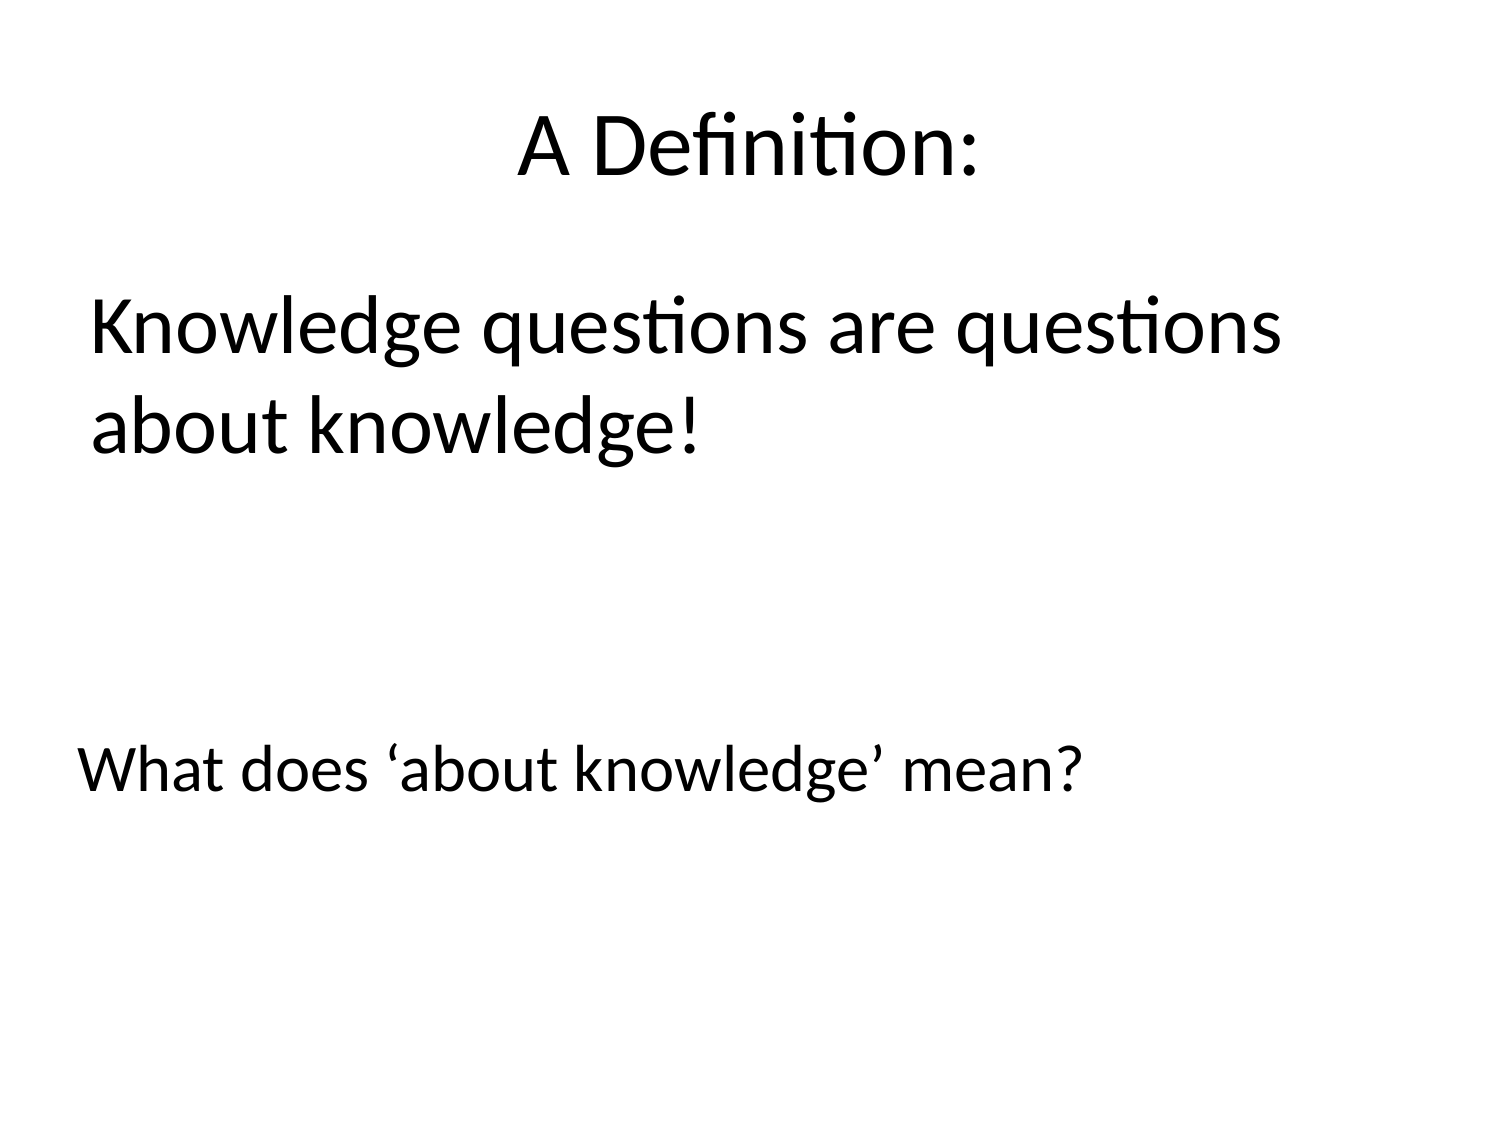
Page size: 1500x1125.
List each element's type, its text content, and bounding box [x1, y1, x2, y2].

list Knowledge questions are questions about knowledge! [75, 262, 1425, 525]
text_box What does ‘about knowledge’ mean? [62, 637, 1463, 813]
title A Definition: [75, 45, 1425, 233]
